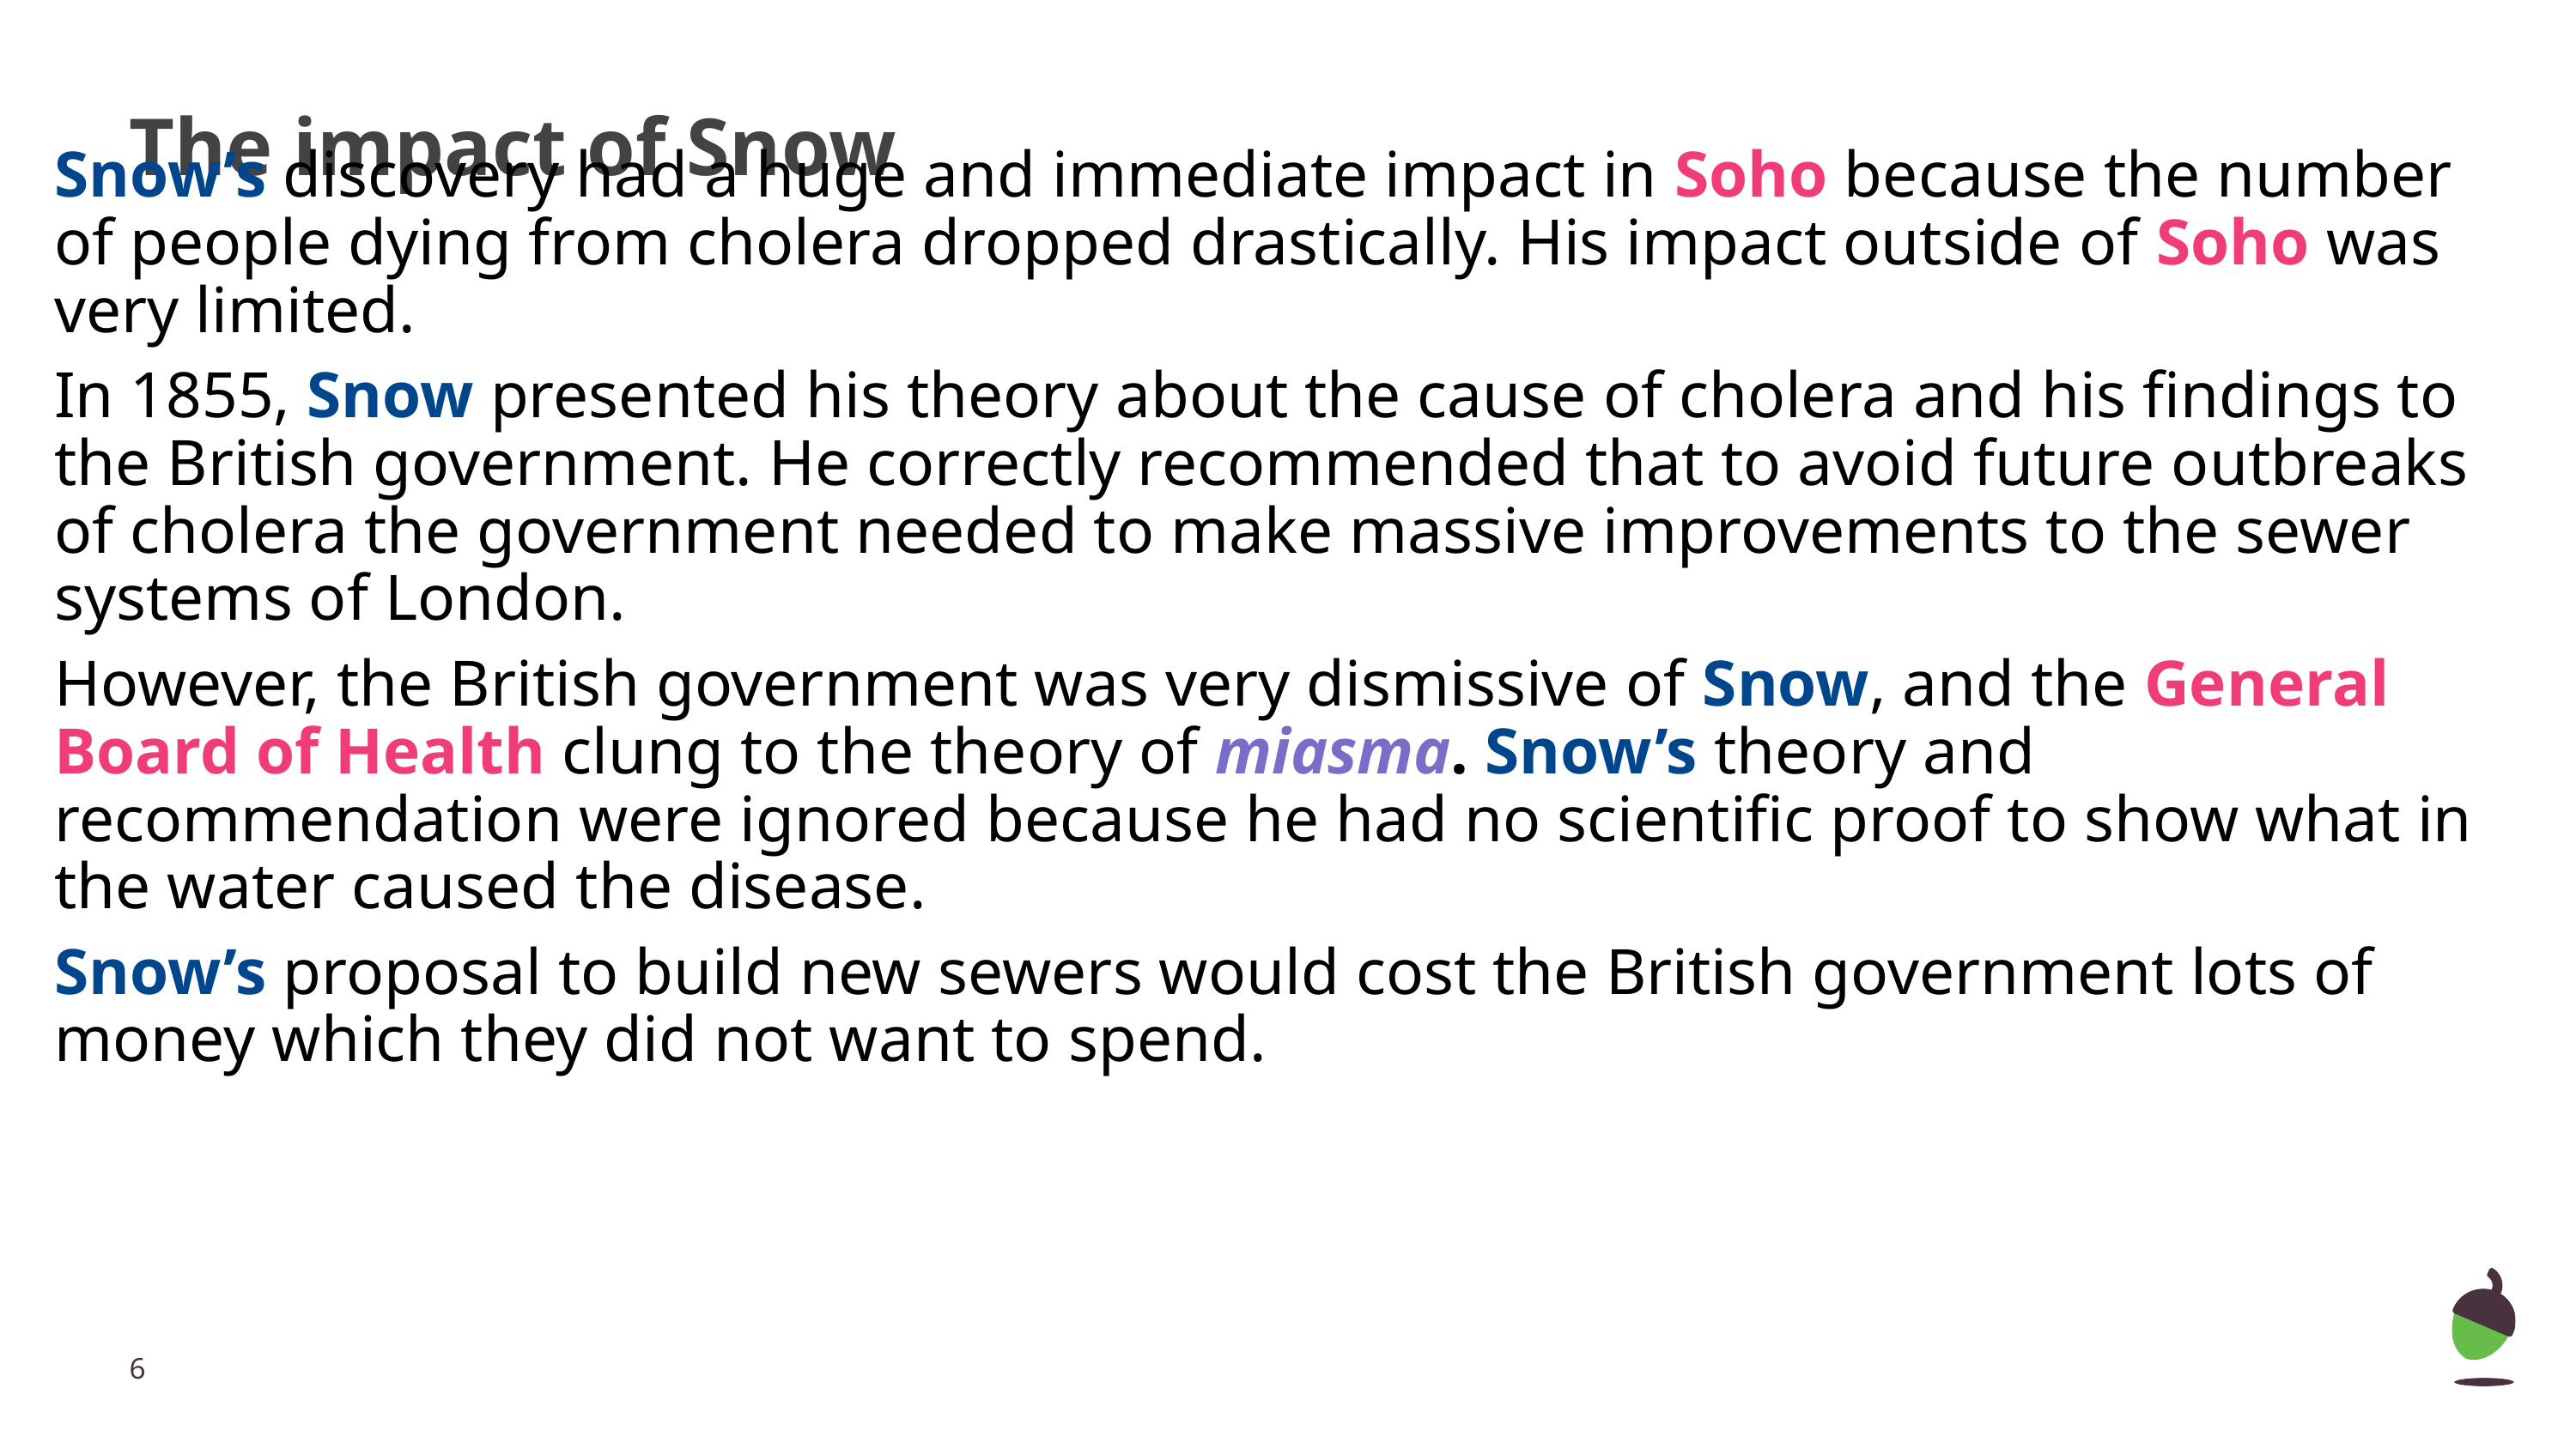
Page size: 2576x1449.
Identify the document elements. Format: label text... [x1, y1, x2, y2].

slide_number ‹#› [129, 1349, 332, 1401]
list Snow’s discovery had a huge and immediate impact in Soho because the number of people dying from cholera dropped drastically. His impact outside of Soho was very limited. In 1855, Snow presented his theory about the cause of cholera and his findings to the British government. He correctly recommended that to avoid future outbreaks of cholera the government needed to make massive improvements to the sewer systems of London. However, the British government was very dismissive of Snow, and the General Board of Health clung to the theory of miasma. Snow’s theory and recommendation were ignored because he had no scientific proof to show what in the water caused the disease. Snow’s proposal to build new sewers would cost the British government lots of money which they did not want to spend. [54, 142, 2487, 944]
picture [2451, 1268, 2516, 1386]
title The impact of Snow [129, 82, 2447, 142]
